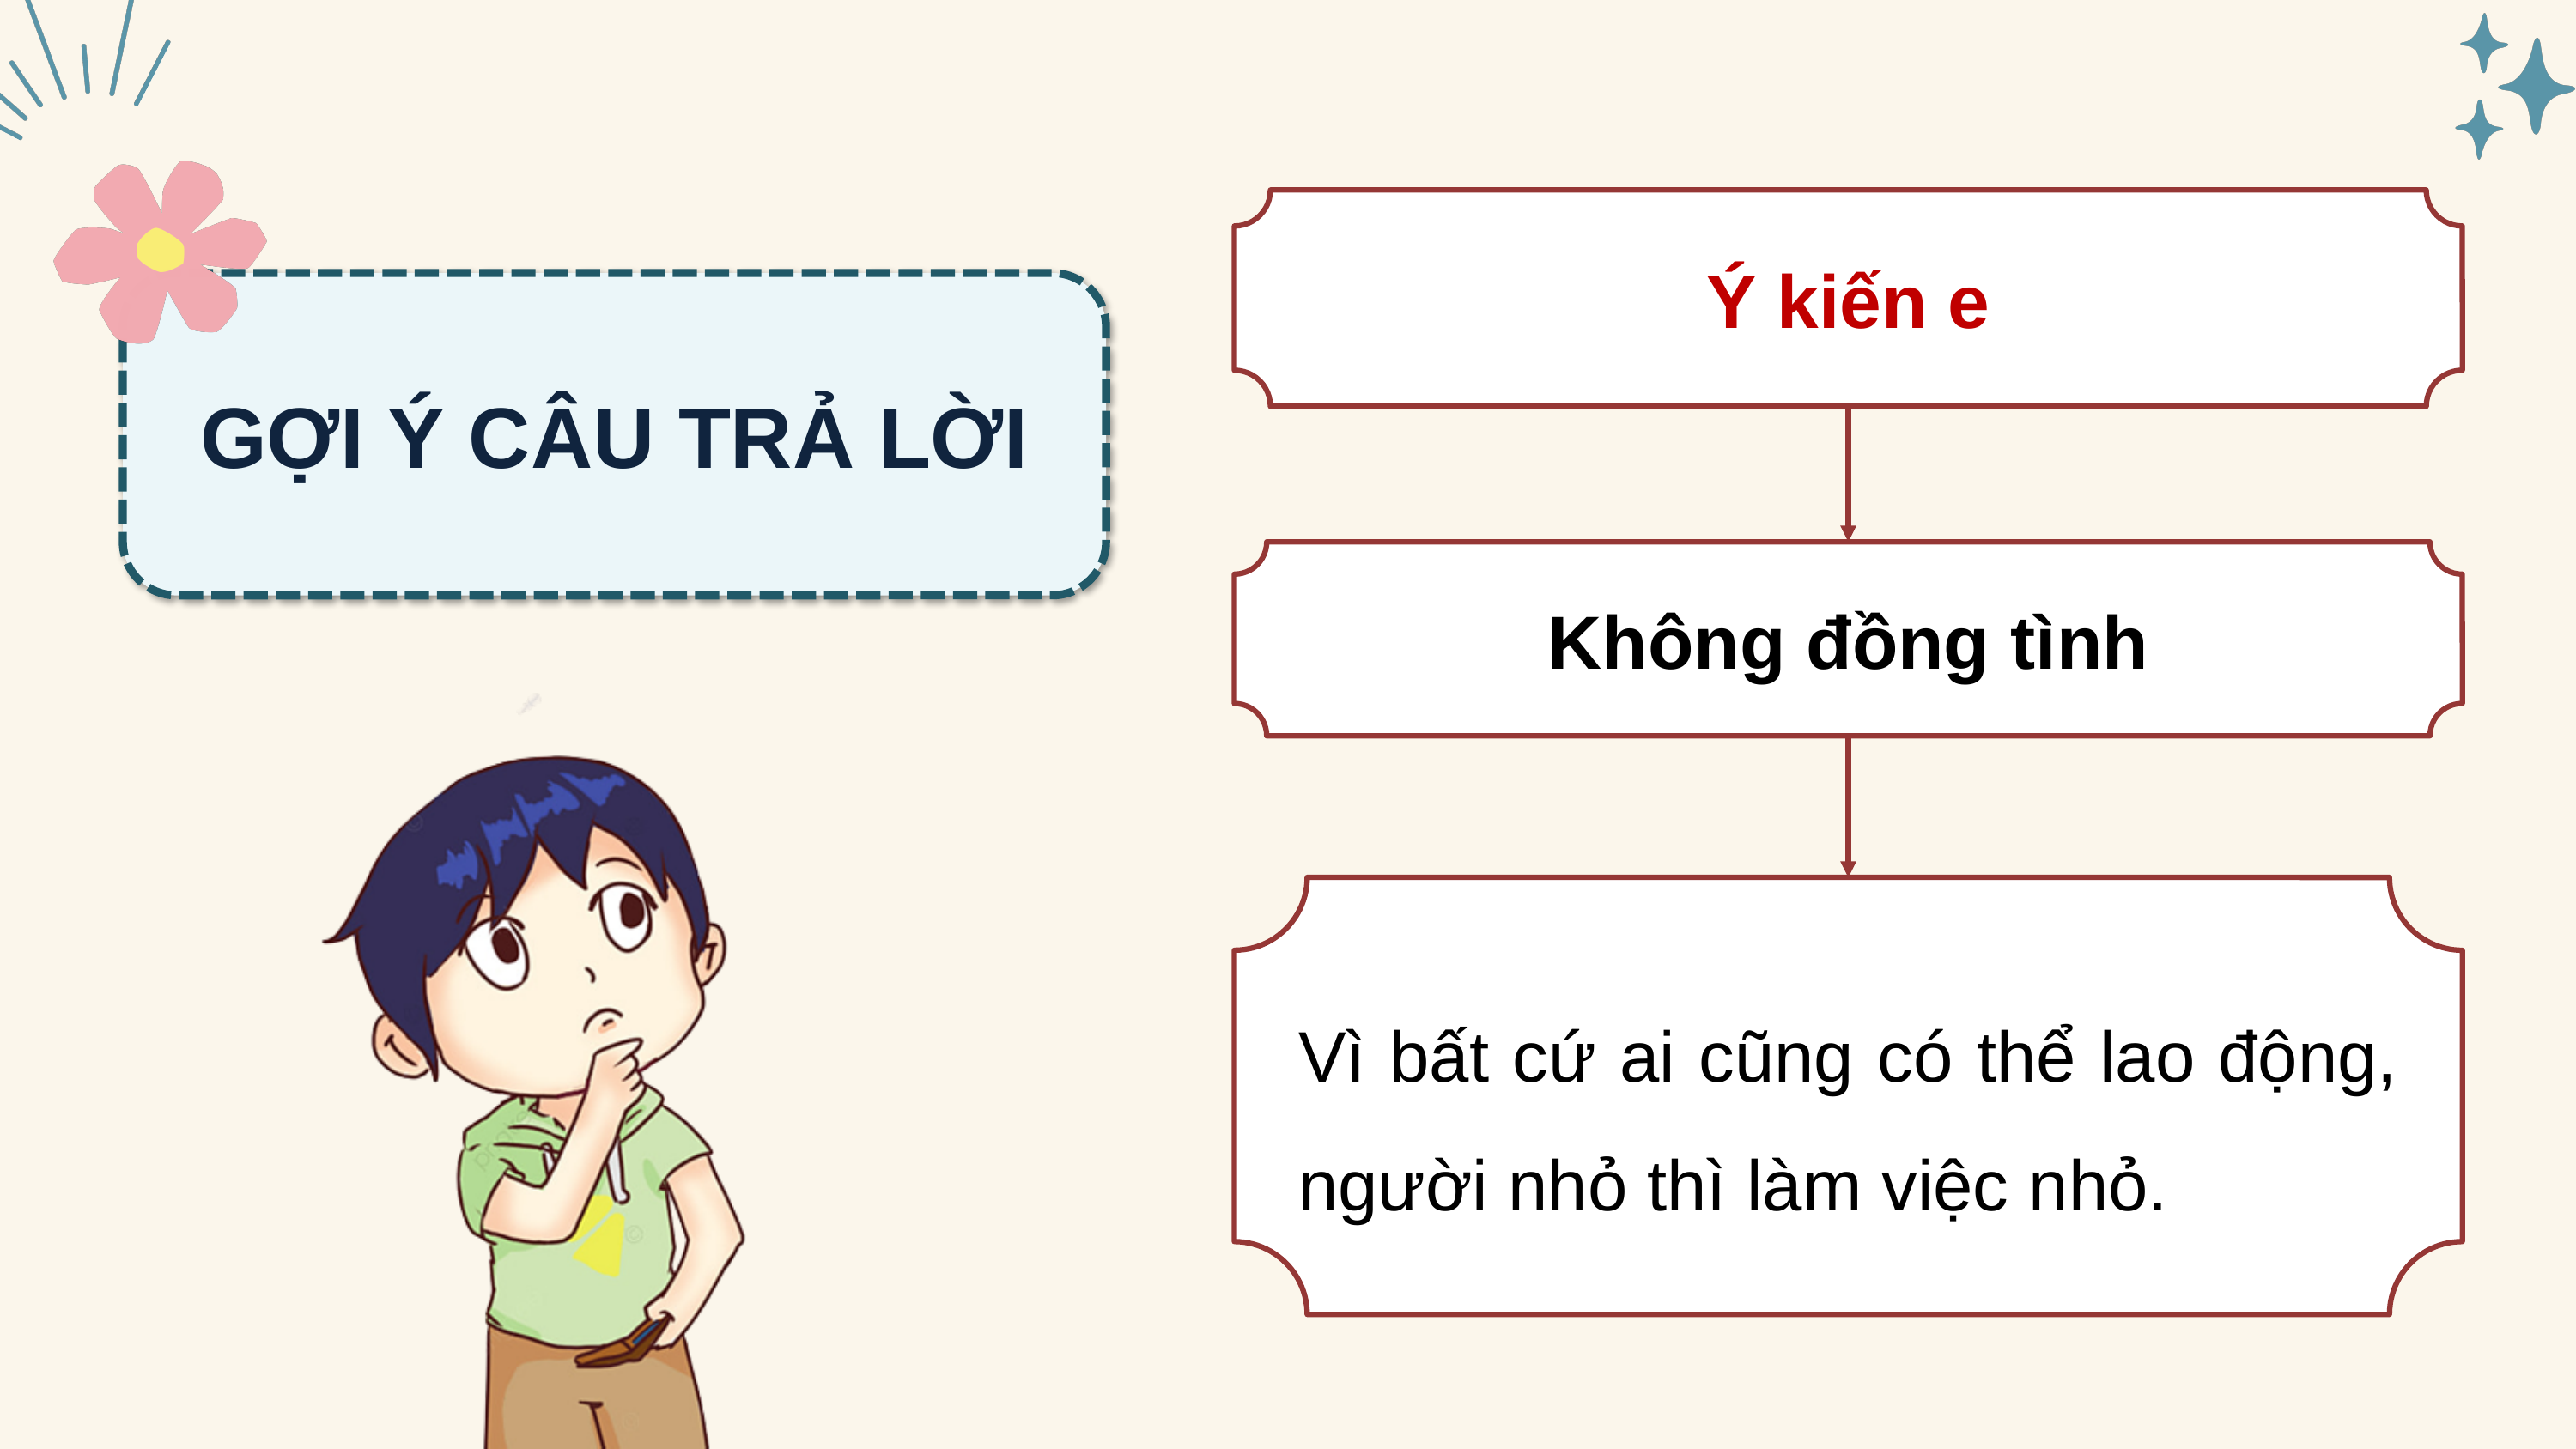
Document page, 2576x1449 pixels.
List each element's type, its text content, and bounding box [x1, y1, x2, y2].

picture [2453, 11, 2576, 161]
picture [149, 633, 966, 1449]
text_box Không đồng tình [1232, 540, 2464, 738]
text_box Ý kiến e [1232, 188, 2464, 409]
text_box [52, 161, 1107, 596]
picture [0, 0, 181, 161]
text_box Vì bất cứ ai cũng có thể lao động, người nhỏ thì làm việc nhỏ. [1232, 875, 2464, 1317]
